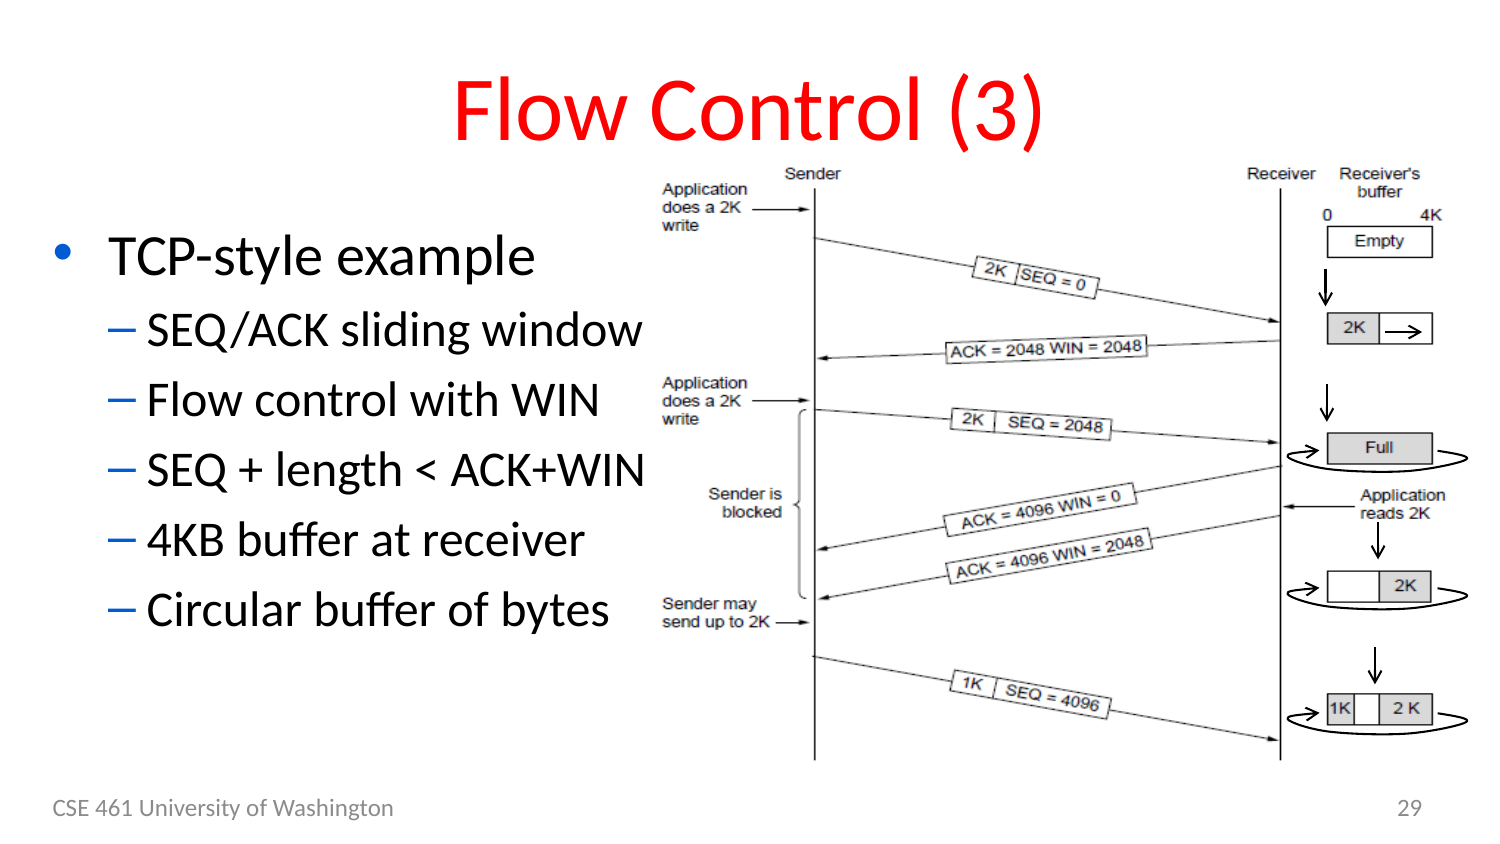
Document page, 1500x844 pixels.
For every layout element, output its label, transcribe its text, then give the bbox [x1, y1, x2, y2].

title Flow Control (3) [37, 33, 1463, 175]
footer CSE 461 University of Washington [37, 784, 513, 830]
text_box [1454, 451, 1469, 466]
picture [654, 159, 1451, 769]
text_box [1454, 588, 1469, 604]
text_box [1454, 713, 1469, 729]
list TCP-style example seq/ack sliding window Flow control with win seq + length < ack+win 4KB buffer at receiver Circular buffer of bytes [37, 209, 649, 760]
slide_number 29 [1087, 784, 1438, 830]
